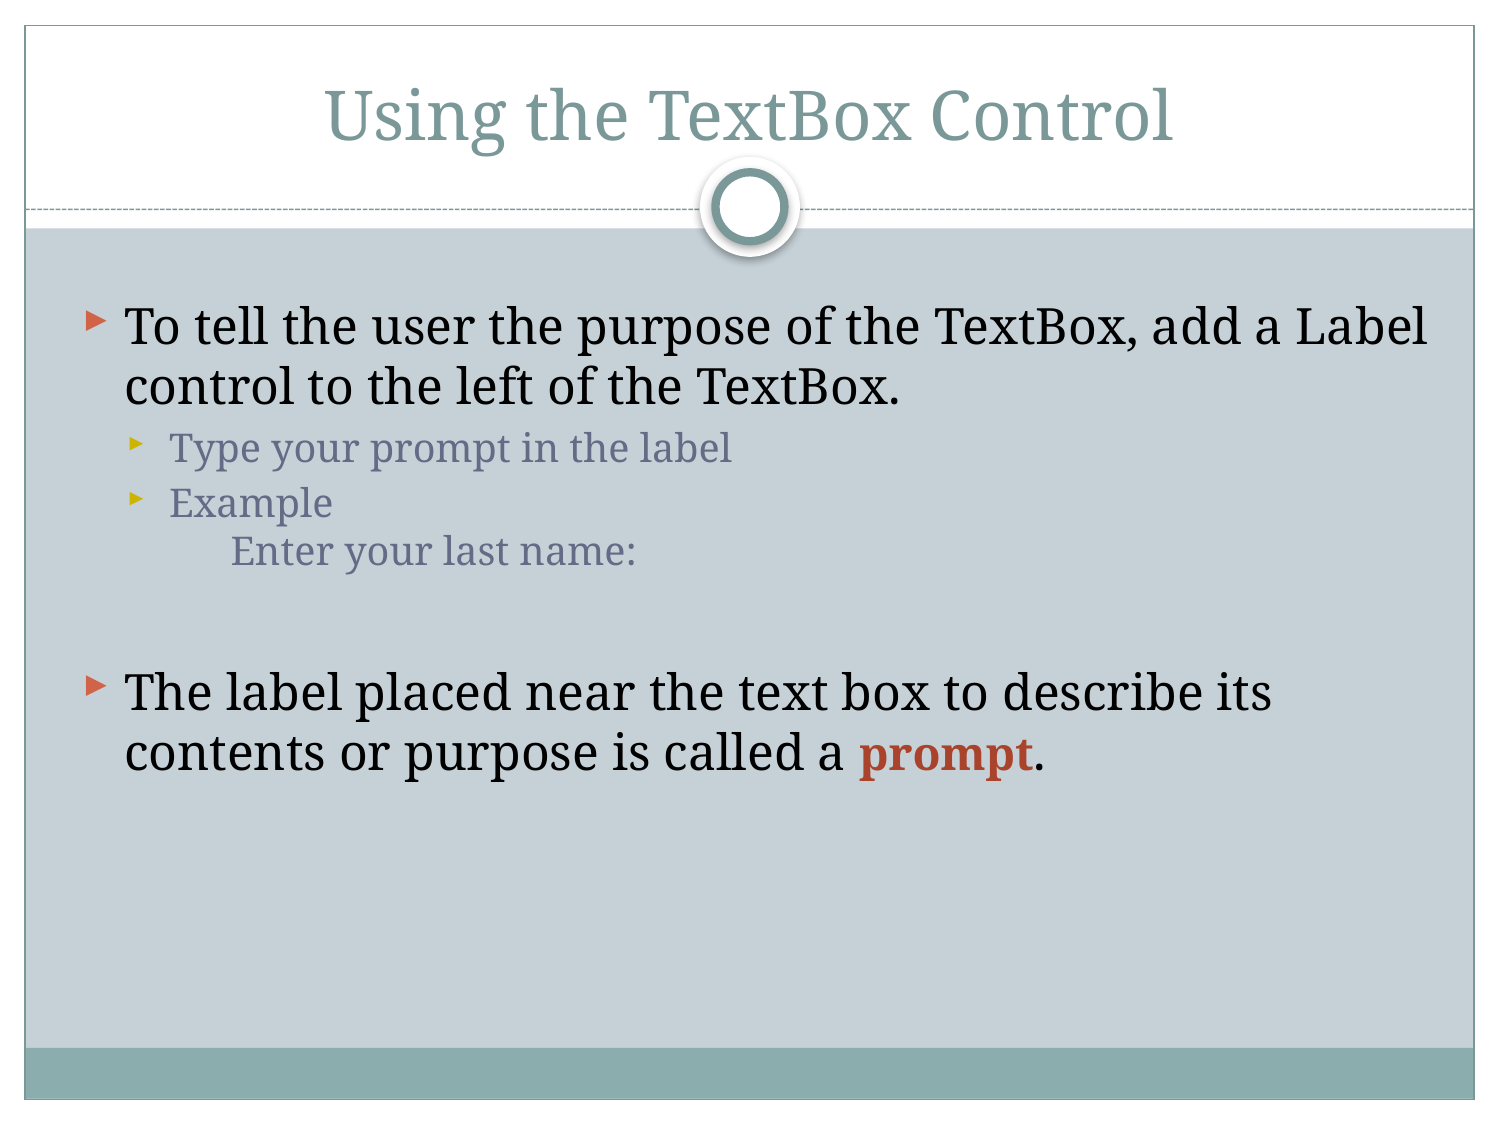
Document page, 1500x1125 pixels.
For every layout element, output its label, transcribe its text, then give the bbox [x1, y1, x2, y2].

title Using the TextBox Control [49, 37, 1450, 162]
list To tell the user the purpose of the TextBox, add a Label control to the left of the TextBox. Type your prompt in the label Example Enter your last name: The label placed near the text box to describe its contents or purpose is called a prompt. [49, 287, 1445, 963]
